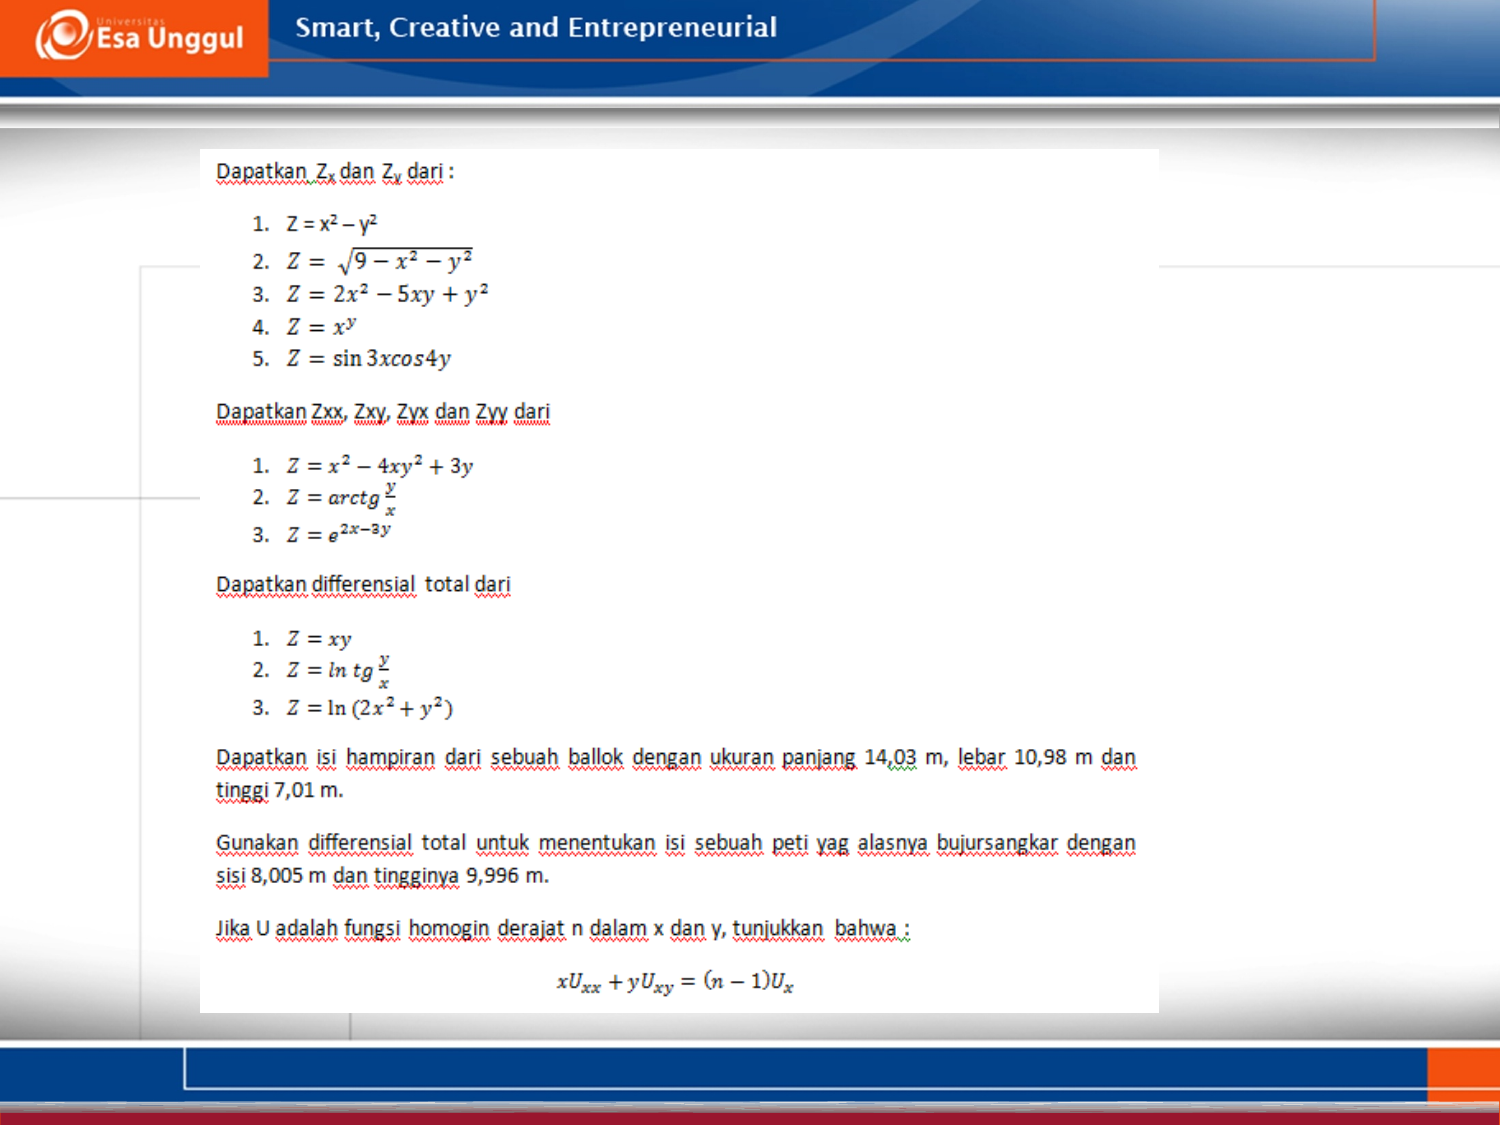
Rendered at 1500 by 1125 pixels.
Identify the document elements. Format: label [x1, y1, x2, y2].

picture [0, 0, 1500, 109]
picture [0, 128, 1500, 1101]
text_box [0, 1113, 1500, 1125]
